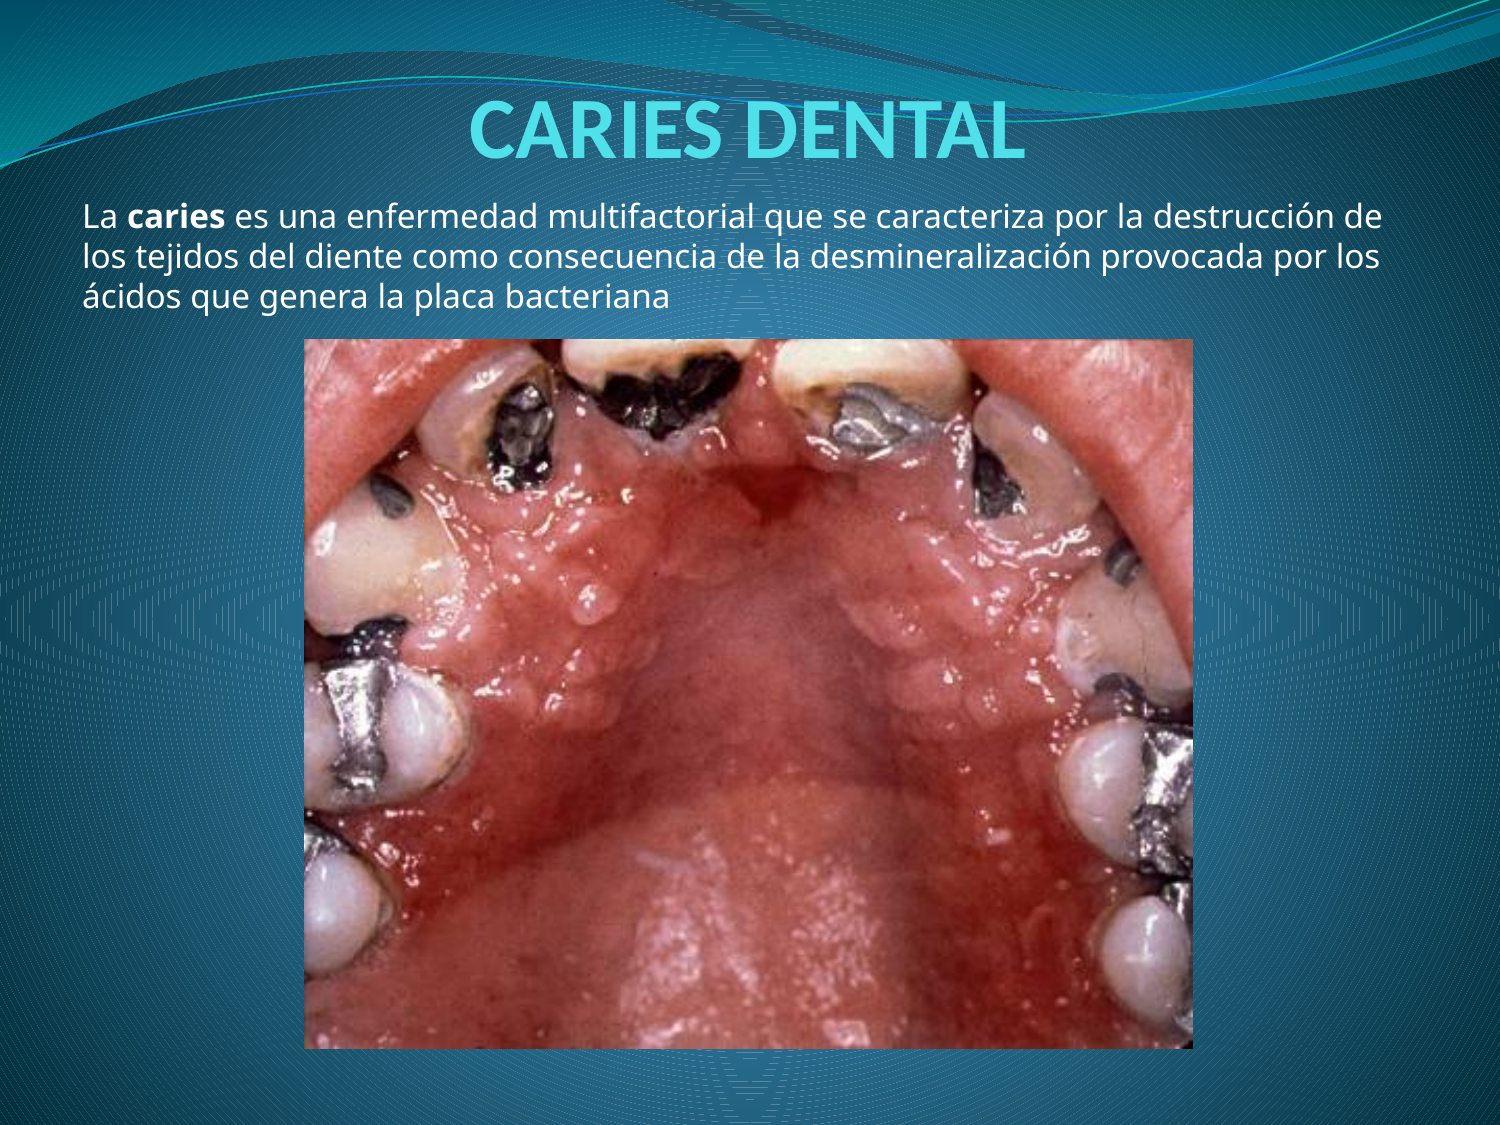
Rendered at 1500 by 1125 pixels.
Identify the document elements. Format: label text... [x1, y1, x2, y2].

picture [304, 339, 1193, 1049]
title CARIES DENTAL [105, 70, 1394, 176]
subtitle La caries es una enfermedad multifactorial que se caracteriza por la destrucción de los tejidos del diente como consecuencia de la desmineralización provocada por los ácidos que genera la placa bacteriana [82, 187, 1448, 1043]
